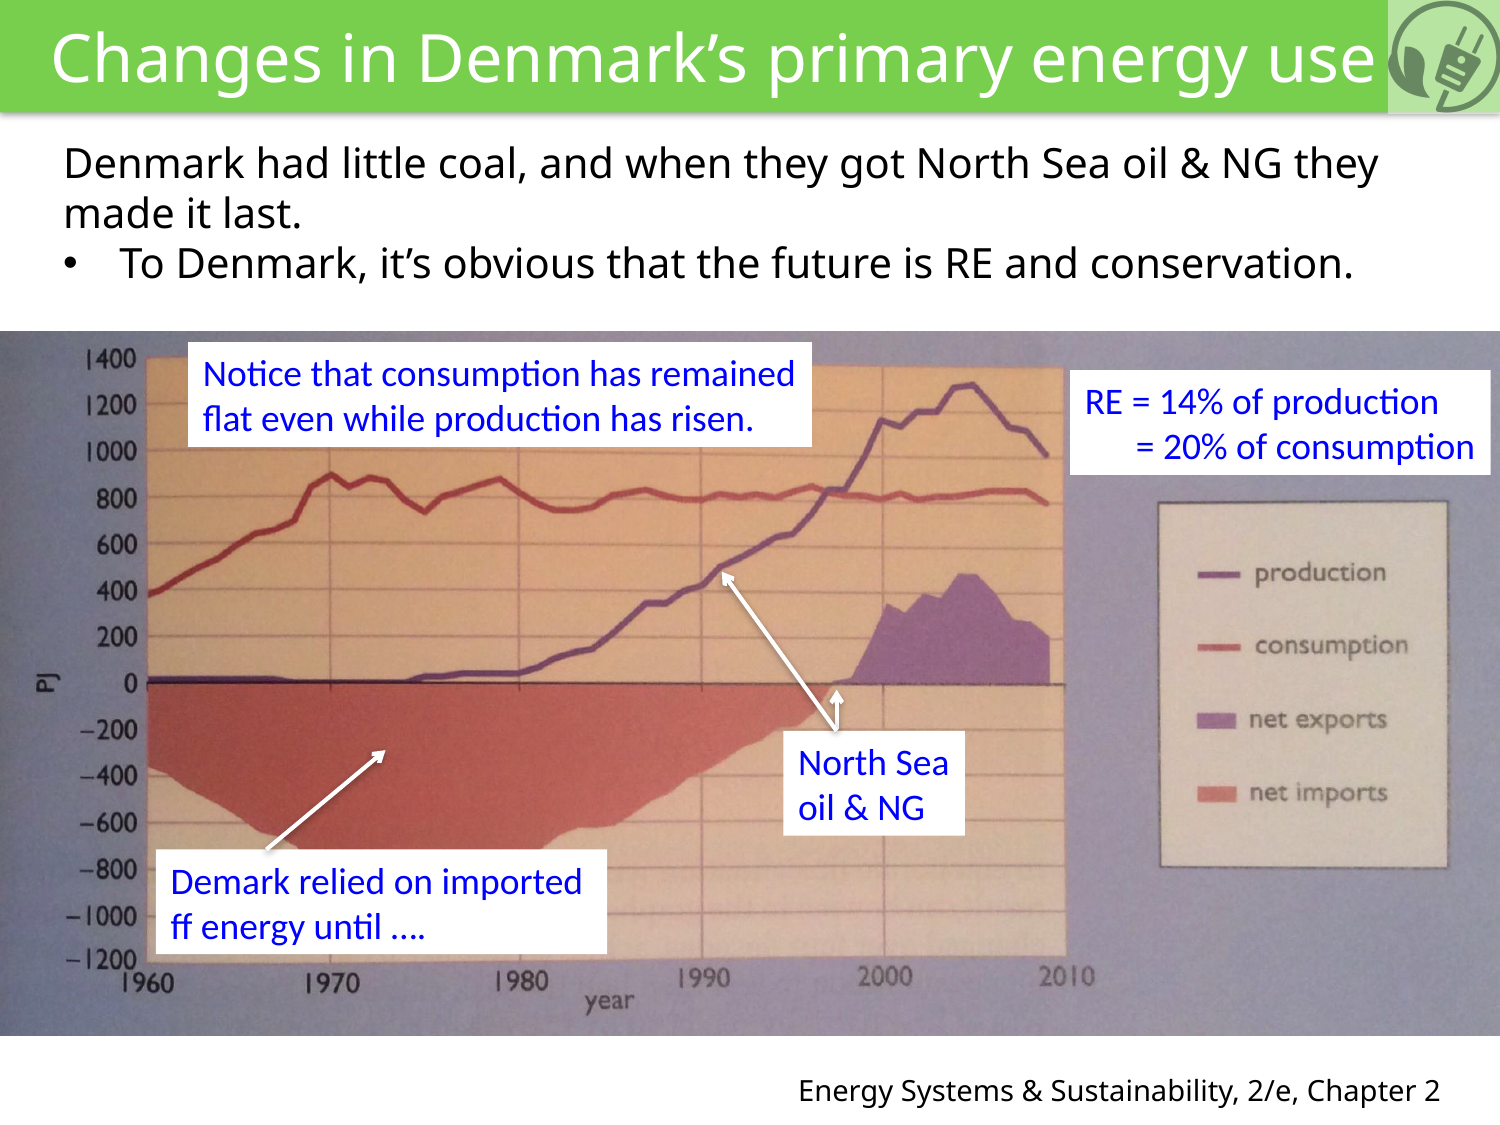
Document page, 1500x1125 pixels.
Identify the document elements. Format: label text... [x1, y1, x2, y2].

text_box Changes in Denmark’s primary energy use [36, 8, 1382, 103]
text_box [266, 749, 386, 850]
text_box Energy Systems & Sustainability, 2/e, Chapter 2 [783, 1064, 1465, 1115]
text_box [0, 0, 1385, 113]
text_box Denmark had little coal, and when they got North Sea oil & NG they made it last. To Denmark, it’s obvious that the future is RE and conservation. [48, 129, 1461, 295]
picture [0, 331, 1500, 1037]
picture [1387, 0, 1500, 115]
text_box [721, 571, 837, 732]
